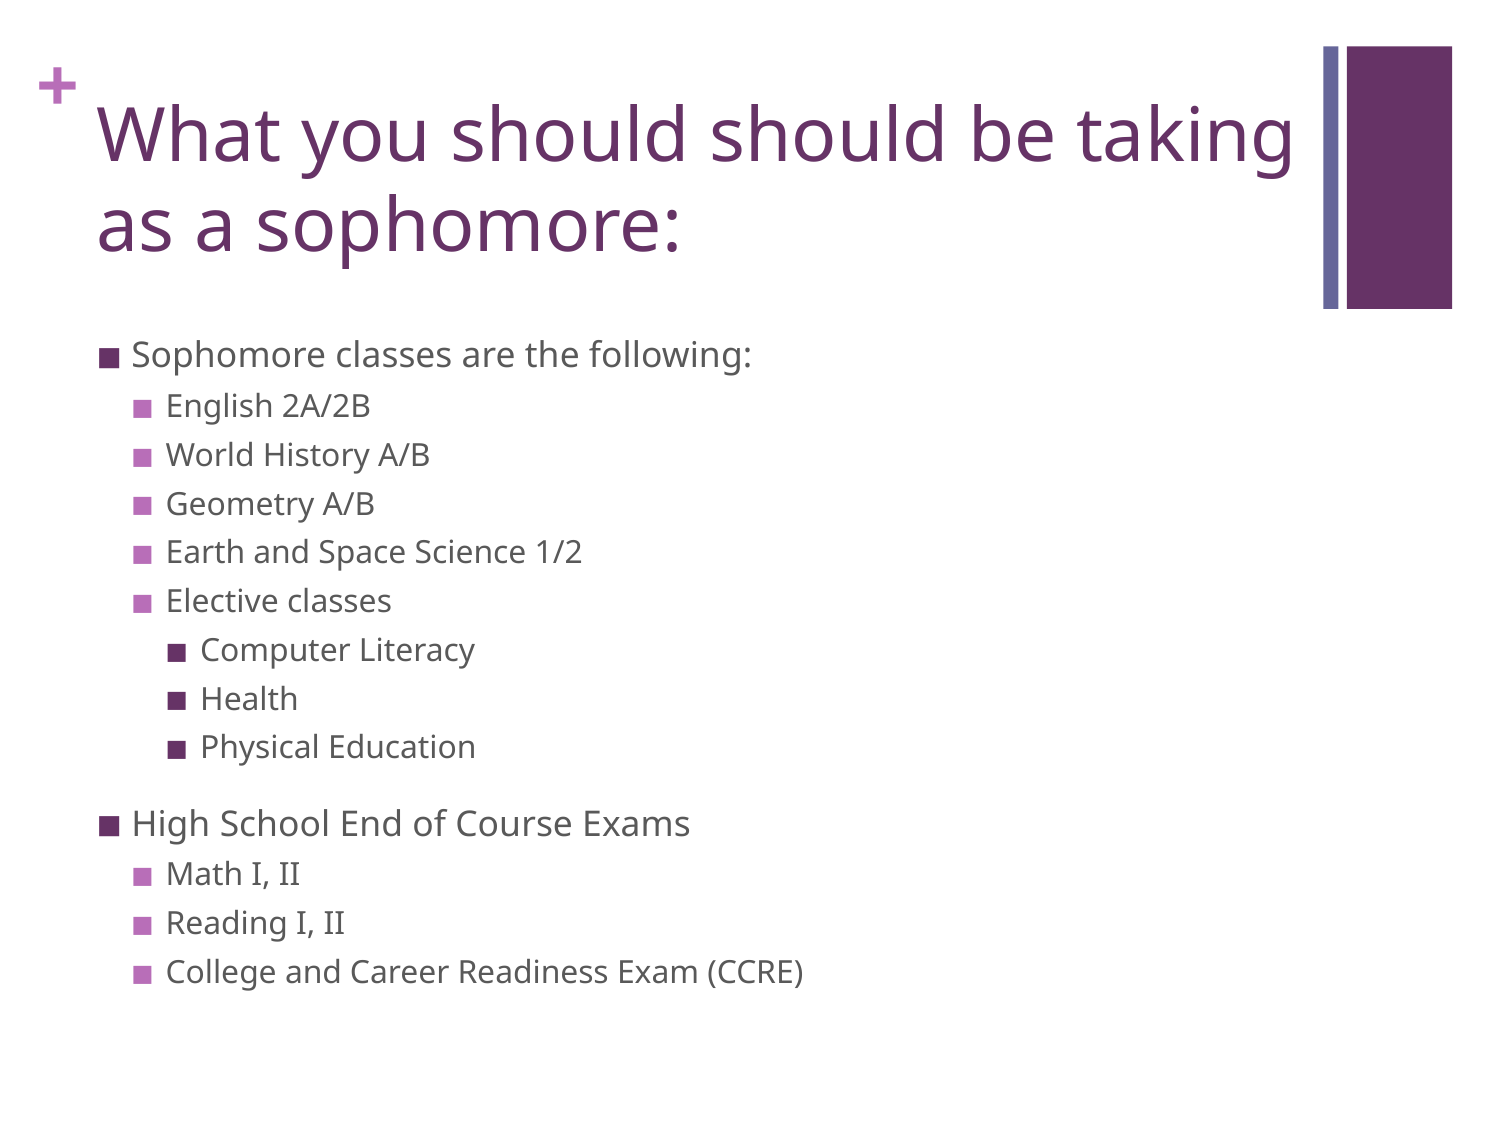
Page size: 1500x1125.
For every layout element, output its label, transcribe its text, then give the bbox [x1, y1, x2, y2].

title What you should should be taking as a sophomore: [81, 79, 1322, 263]
list Sophomore classes are the following: English 2A/2B World History A/B Geometry A/B Earth and Space Science 1/2 Elective classes Computer Literacy Health Physical Education High School End of Course Exams Math I, II Reading I, II College and Career Readiness Exam (CCRE) [81, 324, 1322, 1005]
